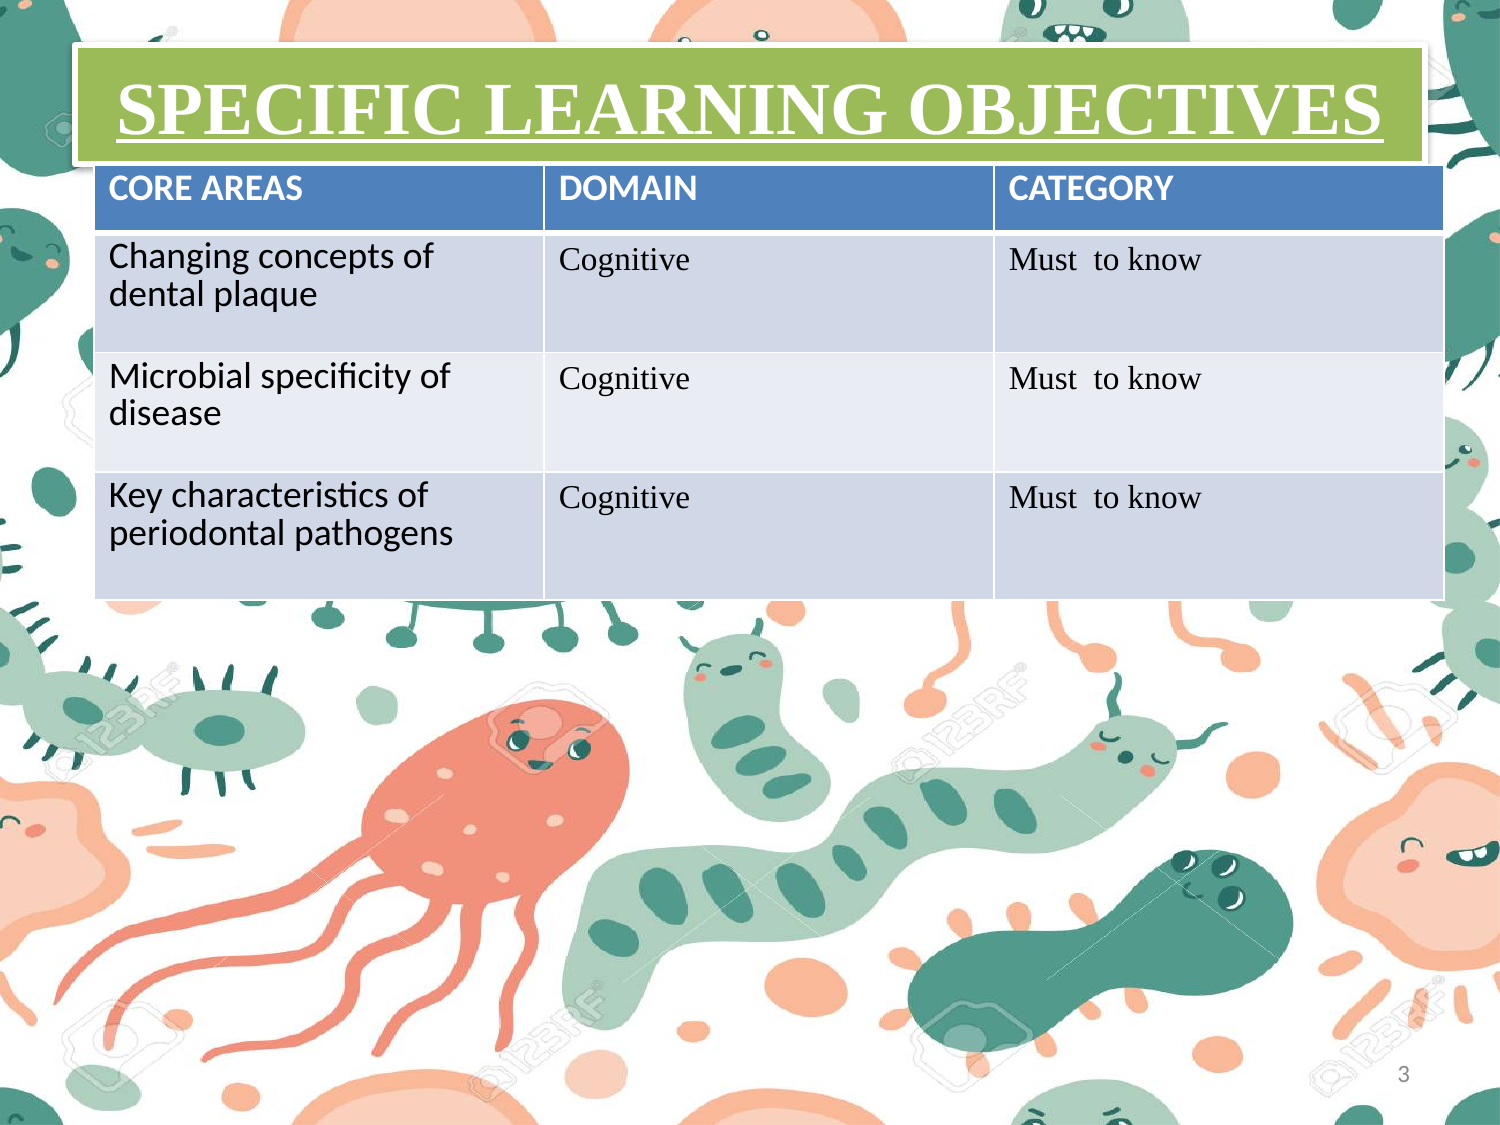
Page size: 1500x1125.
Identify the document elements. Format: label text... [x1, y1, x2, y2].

table_cell Cognitive [545, 236, 993, 352]
table_cell Key characteristics of periodontal pathogens [95, 473, 543, 599]
table_cell Must to know [995, 236, 1443, 352]
slide_number 3 [1074, 1042, 1425, 1103]
table_header CATEGORY [995, 166, 1443, 230]
table_cell Changing concepts of dental plaque [95, 236, 543, 352]
table_cell Cognitive [545, 353, 993, 471]
table_cell Cognitive [545, 473, 993, 599]
table_cell Must to know [995, 473, 1443, 599]
table_header DOMAIN [545, 166, 993, 230]
title SPECIFIC LEARNING OBJECTIVES [72, 42, 1428, 167]
table_cell Microbial specificity of disease [95, 353, 543, 471]
table_cell Must to know [995, 353, 1443, 471]
picture [0, 0, 1500, 1125]
table_header CORE AREAS [95, 166, 543, 230]
